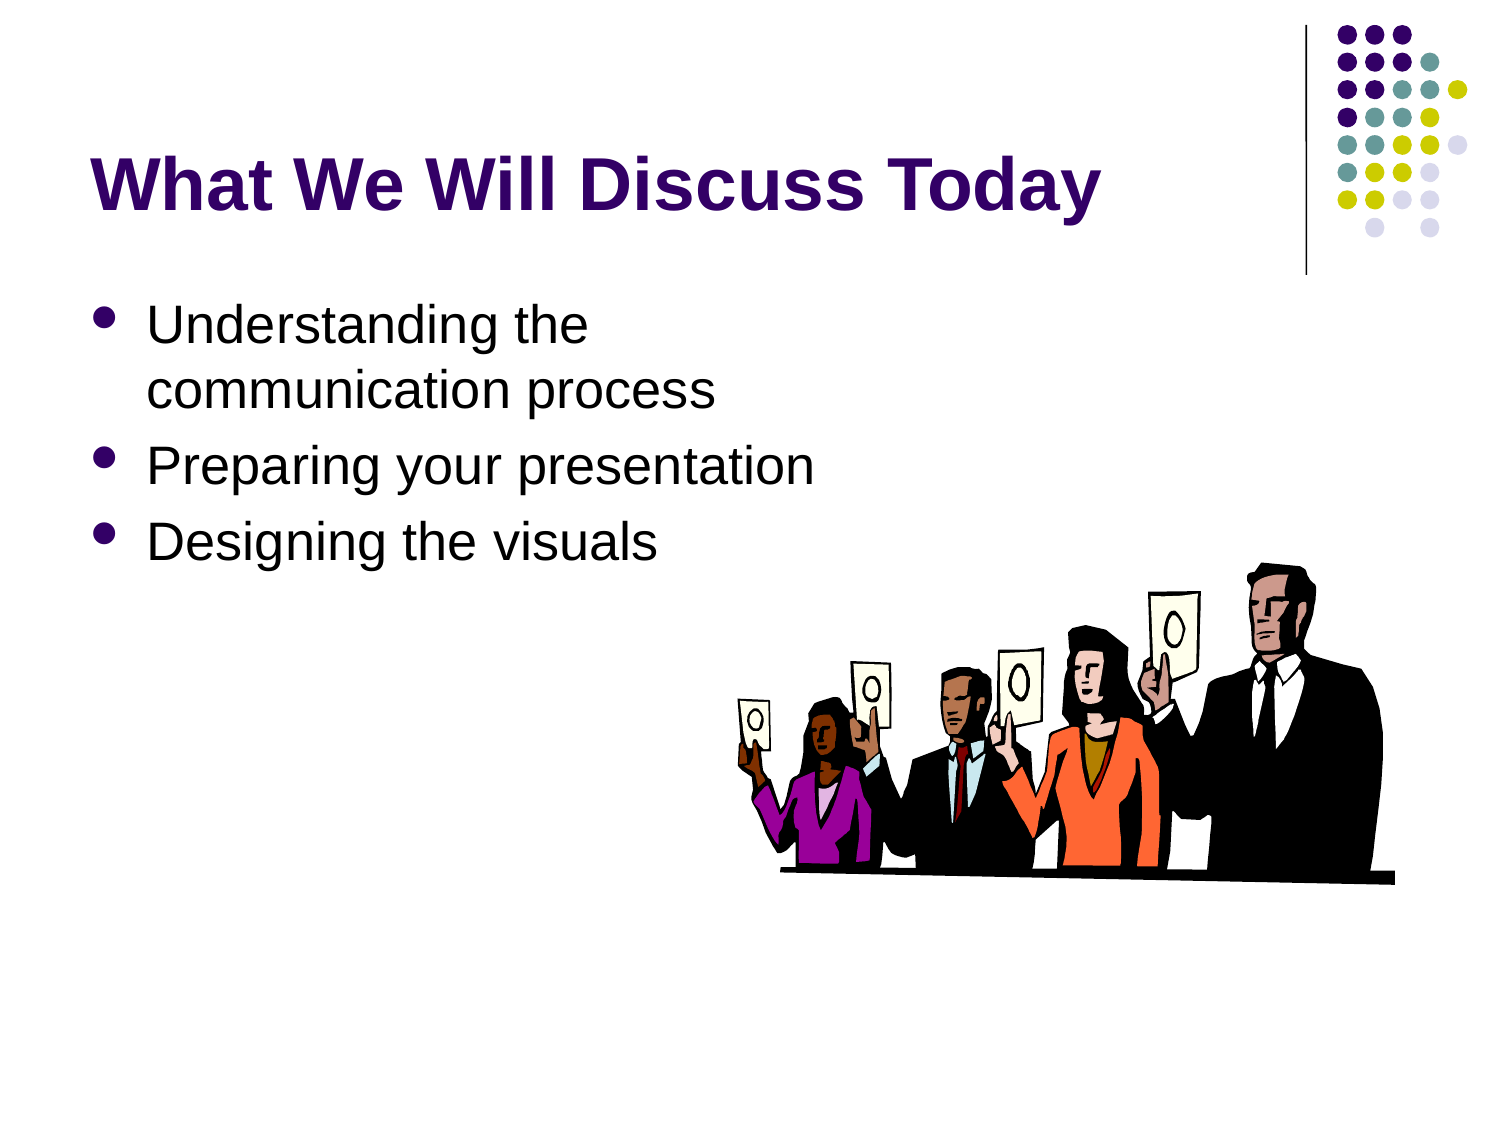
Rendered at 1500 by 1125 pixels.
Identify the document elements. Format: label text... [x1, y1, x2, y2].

title What We Will Discuss Today [74, 19, 1313, 233]
list Understanding the communication process Preparing your presentation Designing the visuals [74, 281, 888, 613]
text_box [737, 562, 1400, 886]
